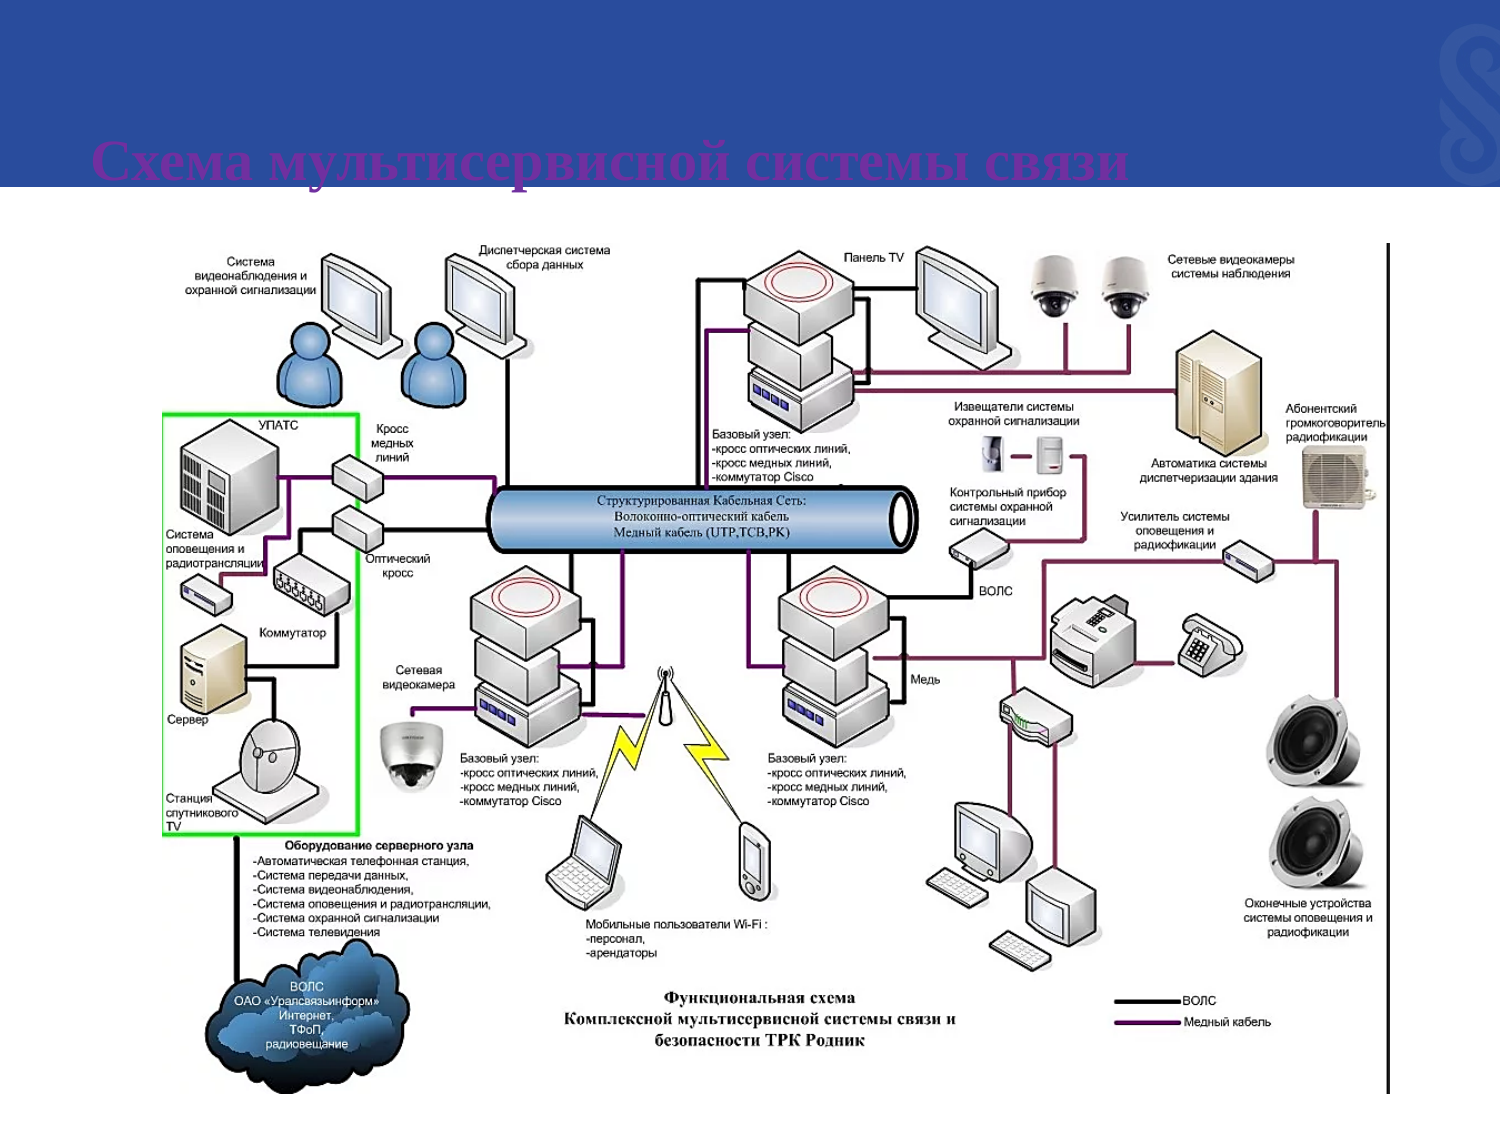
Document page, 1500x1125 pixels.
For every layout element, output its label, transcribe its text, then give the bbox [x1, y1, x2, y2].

title Схема мультисервисной системы связи [75, 90, 1425, 233]
picture [0, 0, 1500, 1125]
